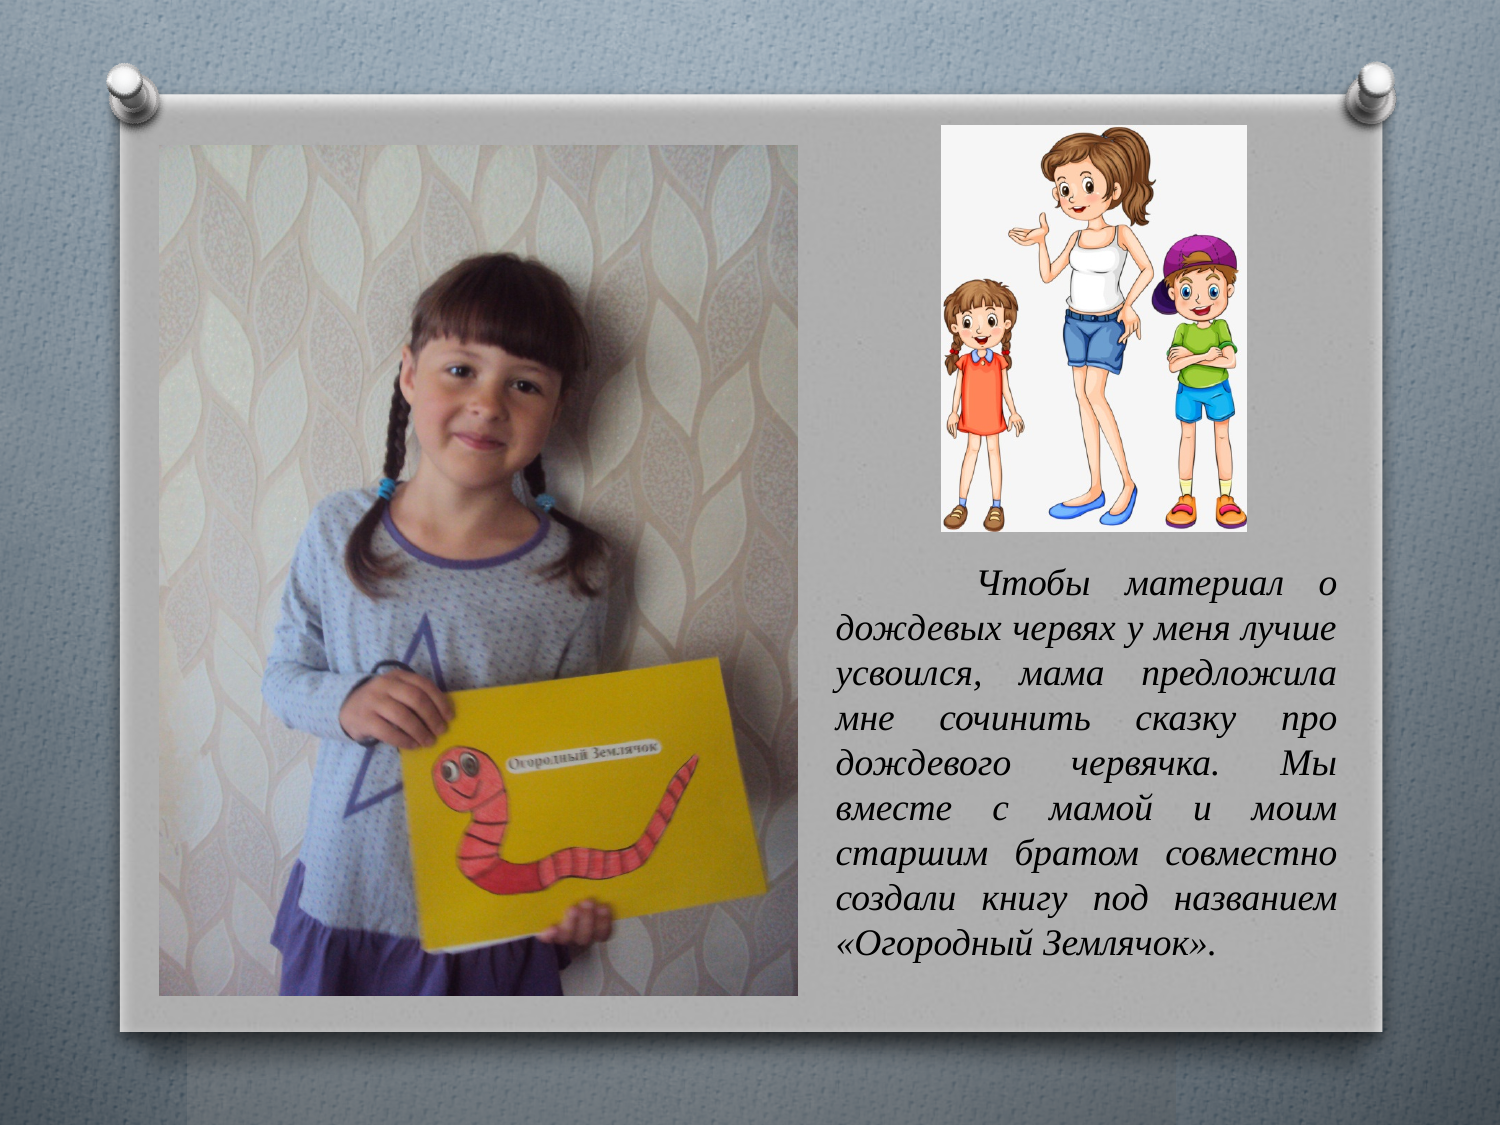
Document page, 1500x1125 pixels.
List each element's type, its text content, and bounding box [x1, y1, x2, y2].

text_box Чтобы материал о дождевых червях у меня лучше усвоился, мама предложила мне сочинить сказку про дождевого червячка. Мы вместе с мамой и моим старшим братом совместно создали книгу под названием «Огородный Землячок». [820, 550, 1353, 971]
picture [941, 125, 1247, 532]
picture [75, 29, 798, 996]
picture [1317, 35, 1439, 156]
